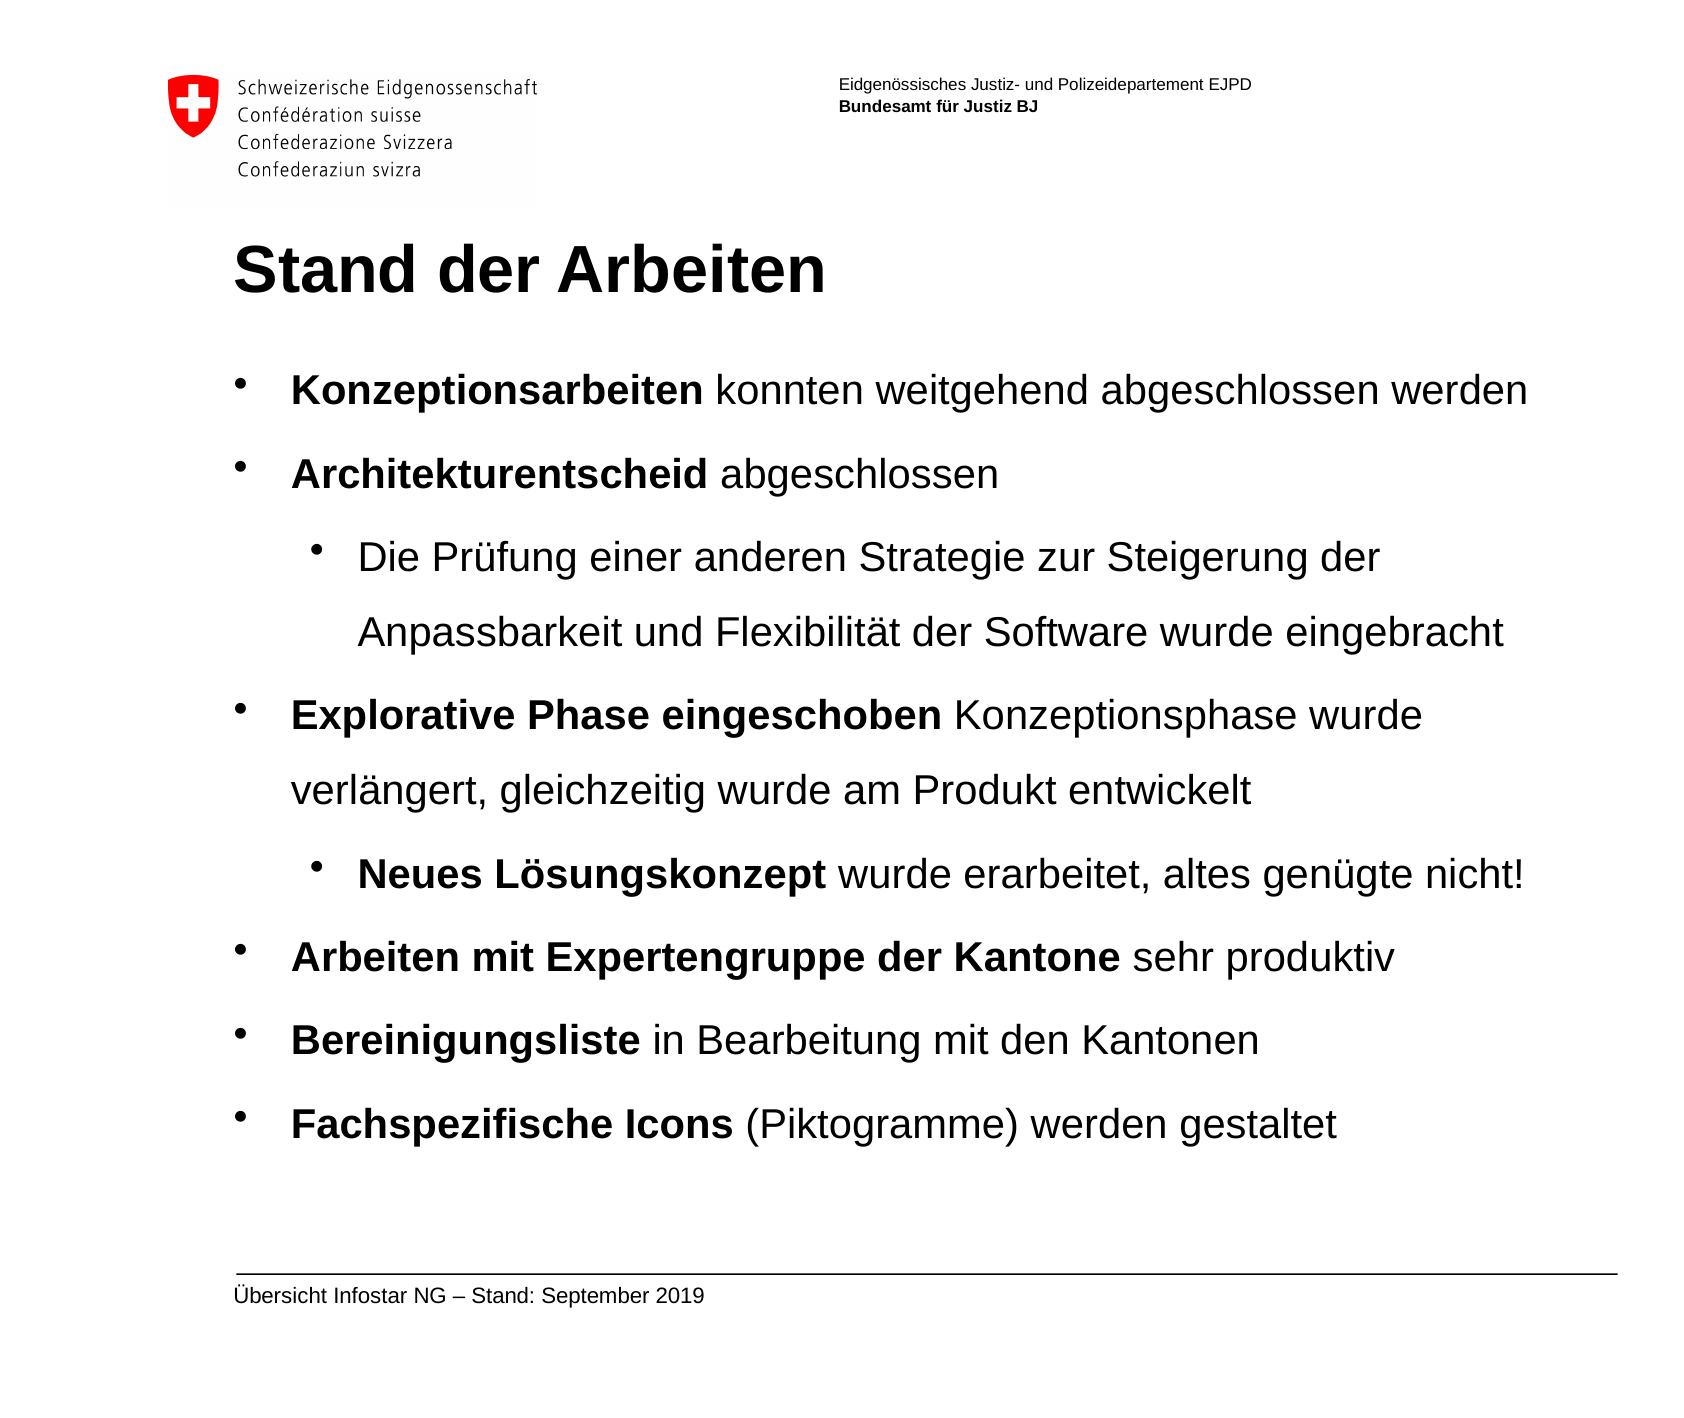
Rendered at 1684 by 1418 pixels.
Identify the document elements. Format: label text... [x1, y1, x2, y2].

picture [168, 74, 537, 209]
title Stand der Arbeiten [218, 218, 1610, 331]
list Konzeptionsarbeiten konnten weitgehend abgeschlossen werden Architekturentscheid abgeschlossen Die Prüfung einer anderen Strategie zur Steigerung der Anpassbarkeit und Flexibilität der Software wurde eingebracht Explorative Phase eingeschoben Konzeptionsphase wurde verlängert, gleichzeitig wurde am Produkt entwickelt Neues Lösungskonzept wurde erarbeitet, altes genügte nicht! Arbeiten mit Expertengruppe der Kantone sehr produktiv Bereinigungsliste in Bearbeitung mit den Kantonen Fachspezifische Icons (Piktogramme) werden gestaltet [218, 331, 1610, 1245]
